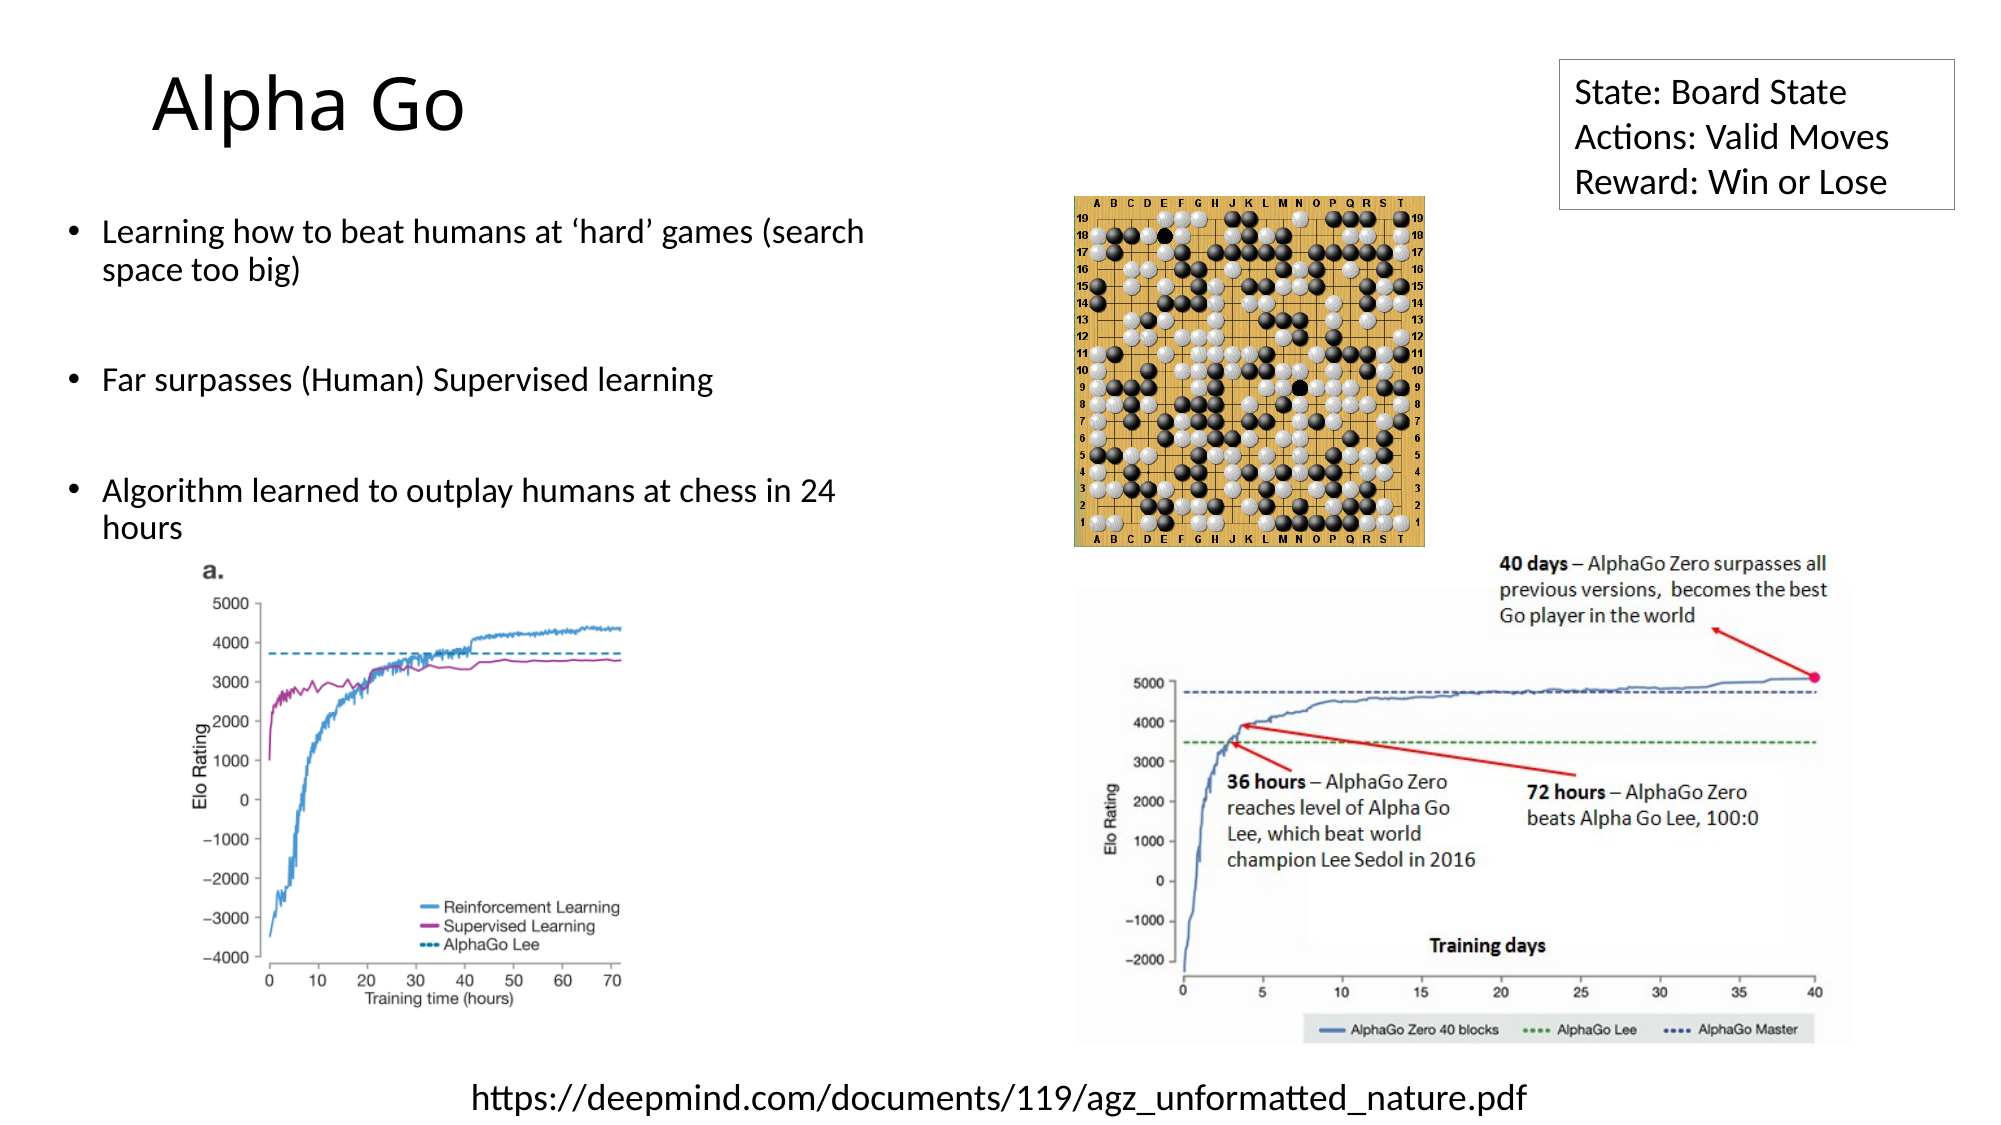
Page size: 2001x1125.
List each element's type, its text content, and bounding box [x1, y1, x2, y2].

text_box Learning how to beat humans at ‘hard’ games (search space too big) Far surpasses (Human) Supervised learning Algorithm learned to outplay humans at chess in 24 hours [52, 205, 940, 556]
picture [170, 546, 631, 1016]
title Alpha Go [137, 59, 1559, 155]
text_box State: Board State Actions: Valid Moves Reward: Win or Lose [1559, 59, 1955, 210]
picture [1074, 196, 1425, 547]
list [1074, 555, 1854, 1046]
text_box https://deepmind.com/documents/119/agz_unformatted_nature.pdf [456, 1065, 1579, 1125]
